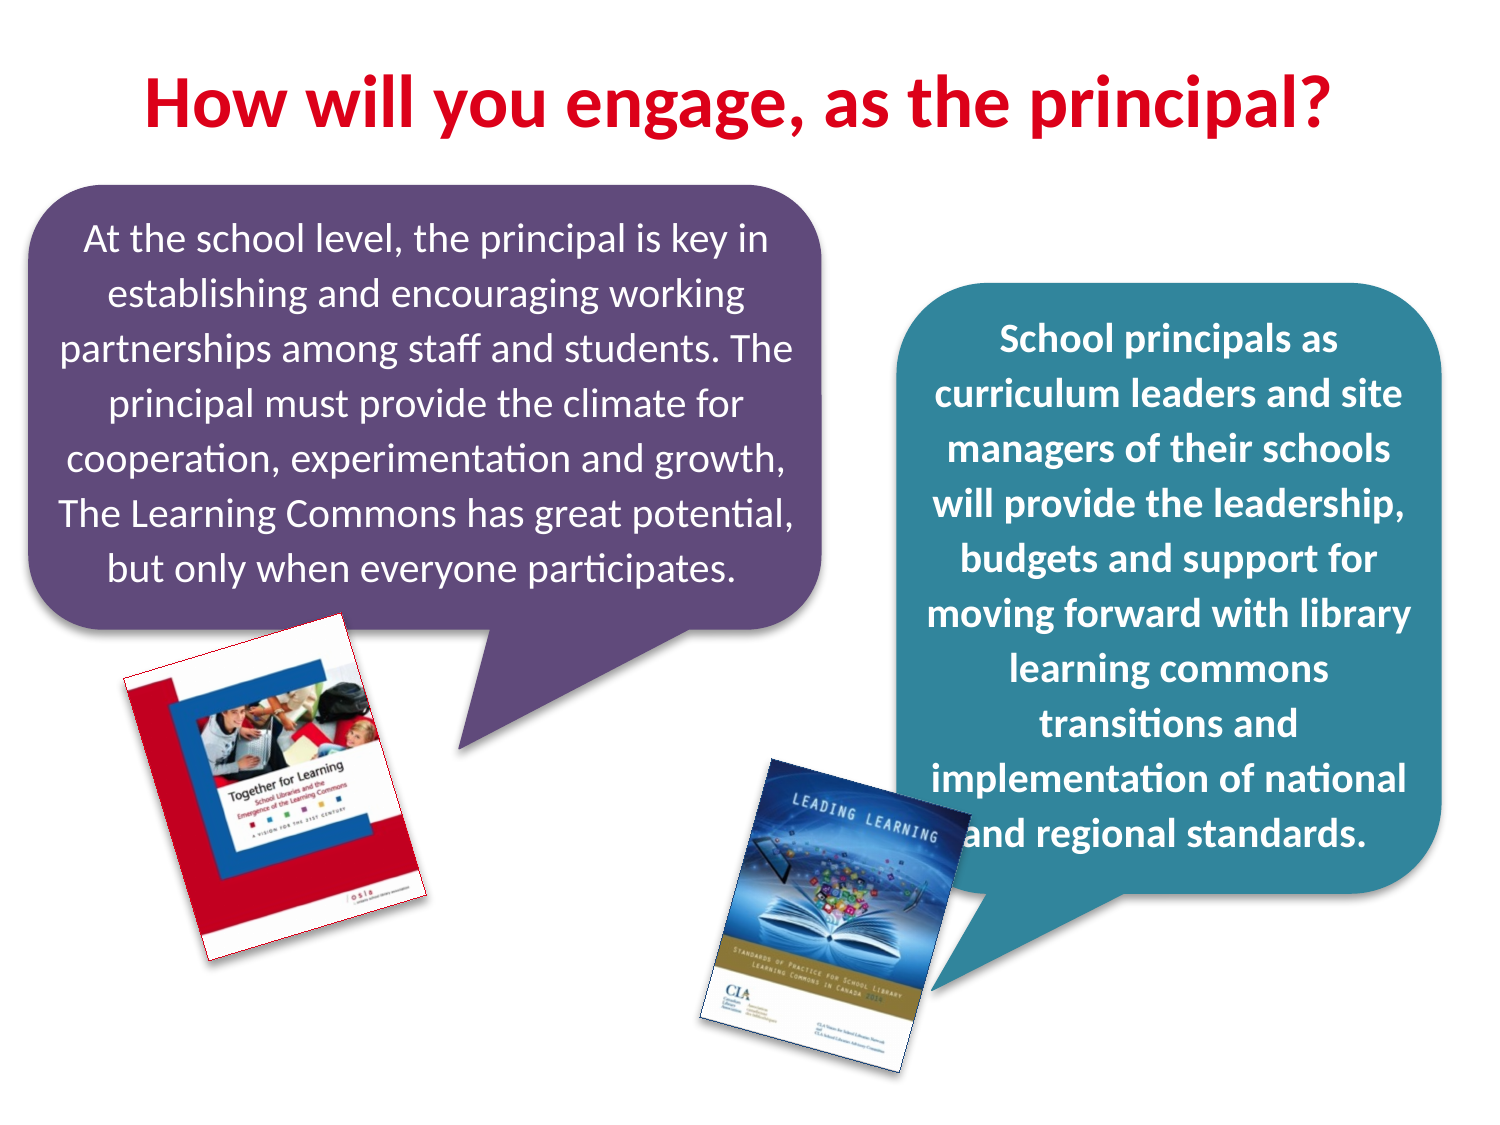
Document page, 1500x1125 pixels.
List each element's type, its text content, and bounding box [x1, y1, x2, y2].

text_box How will you engage, as the principal? [129, 45, 1351, 150]
picture [701, 760, 949, 1072]
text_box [896, 283, 1442, 894]
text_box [27, 185, 826, 630]
picture [124, 630, 426, 960]
